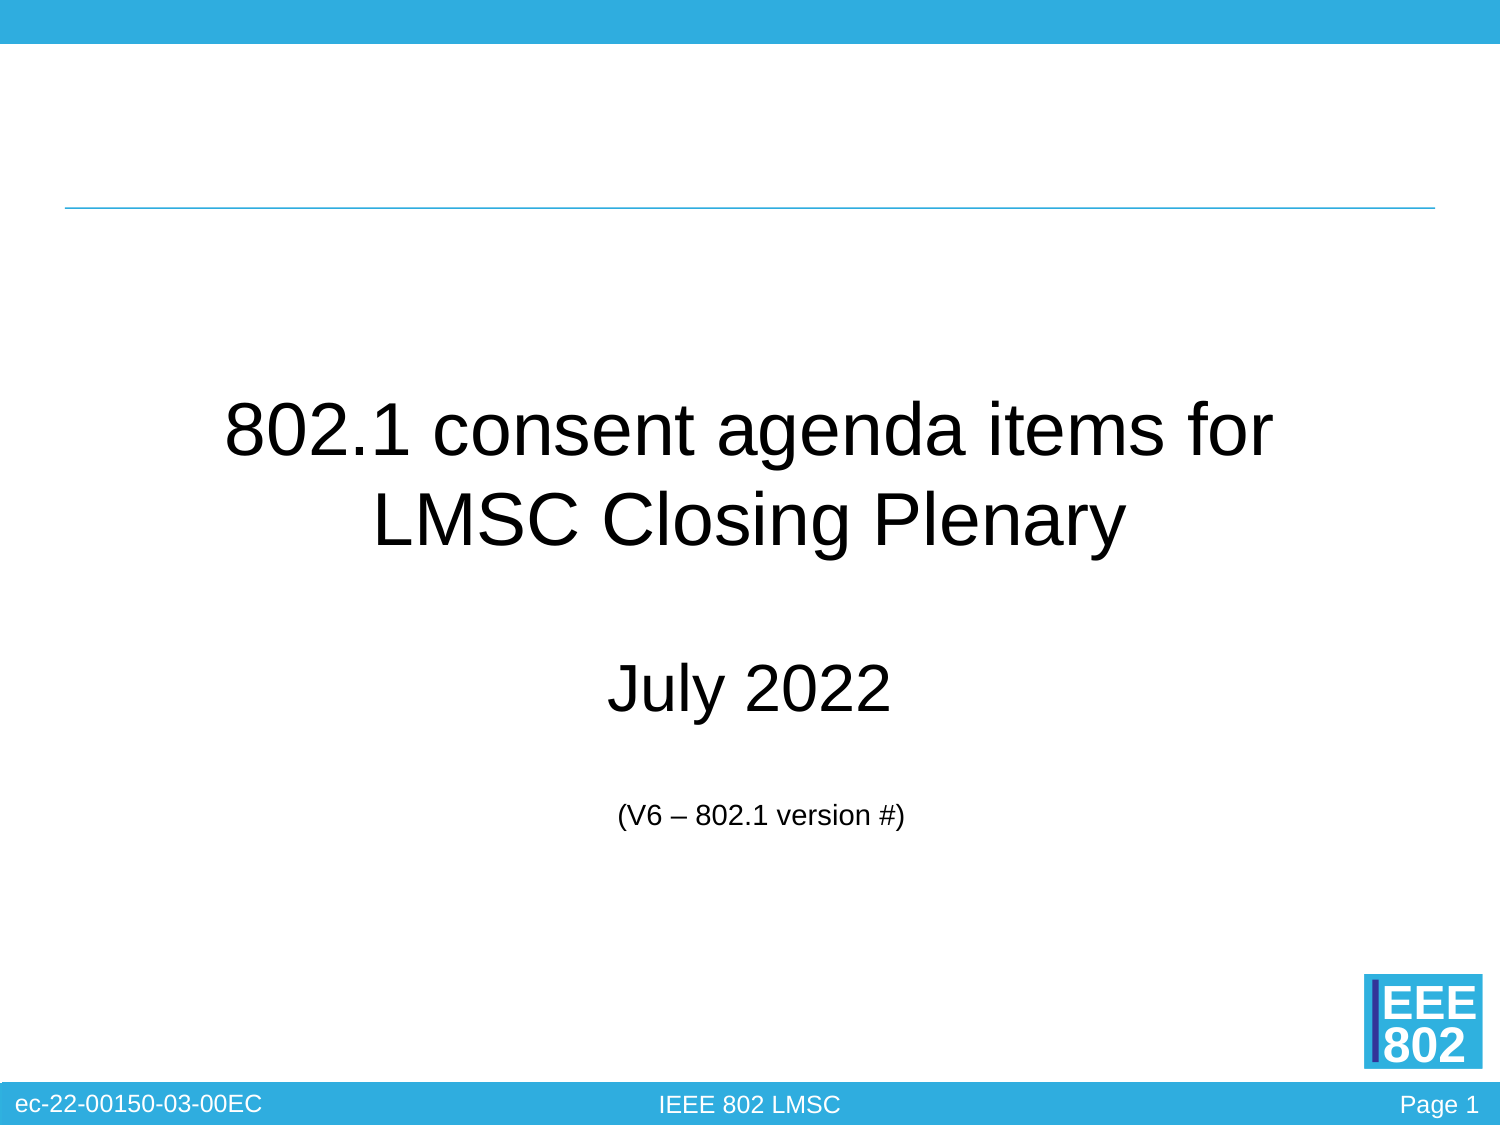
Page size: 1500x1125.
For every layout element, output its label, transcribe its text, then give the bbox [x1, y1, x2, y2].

title 802.1 consent agenda items for LMSC Closing Plenary [112, 349, 1388, 591]
subtitle July 2022 (V6 – 802.1 version #) [225, 637, 1275, 925]
